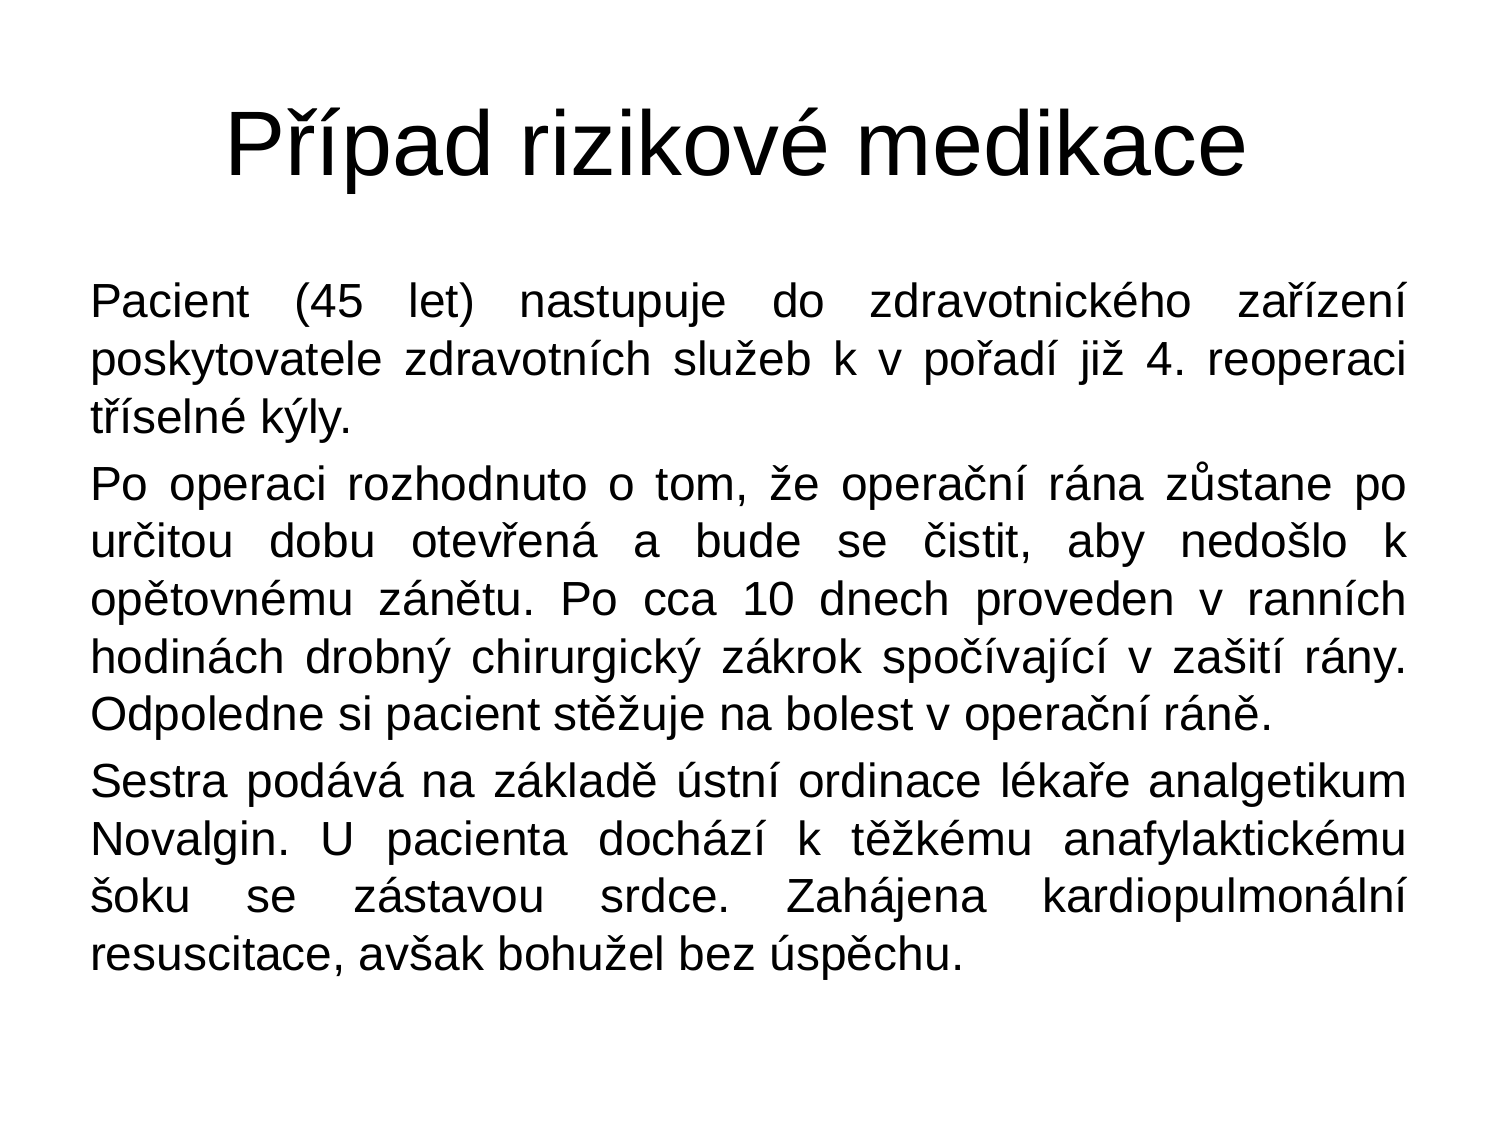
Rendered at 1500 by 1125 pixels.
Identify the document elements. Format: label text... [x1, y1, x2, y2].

list Pacient (45 let) nastupuje do zdravotnického zařízení poskytovatele zdravotních služeb k v pořadí již 4. reoperaci tříselné kýly. Po operaci rozhodnuto o tom, že operační rána zůstane po určitou dobu otevřená a bude se čistit, aby nedošlo k opětovnému zánětu. Po cca 10 dnech proveden v ranních hodinách drobný chirurgický zákrok spočívající v zašití rány. Odpoledne si pacient stěžuje na bolest v operační ráně. Sestra podává na základě ústní ordinace lékaře analgetikum Novalgin. U pacienta dochází k těžkému anafylaktickému šoku se zástavou srdce. Zahájena kardiopulmonální resuscitace, avšak bohužel bez úspěchu. [74, 262, 1426, 1006]
title Případ rizikové medikace [74, 44, 1426, 233]
